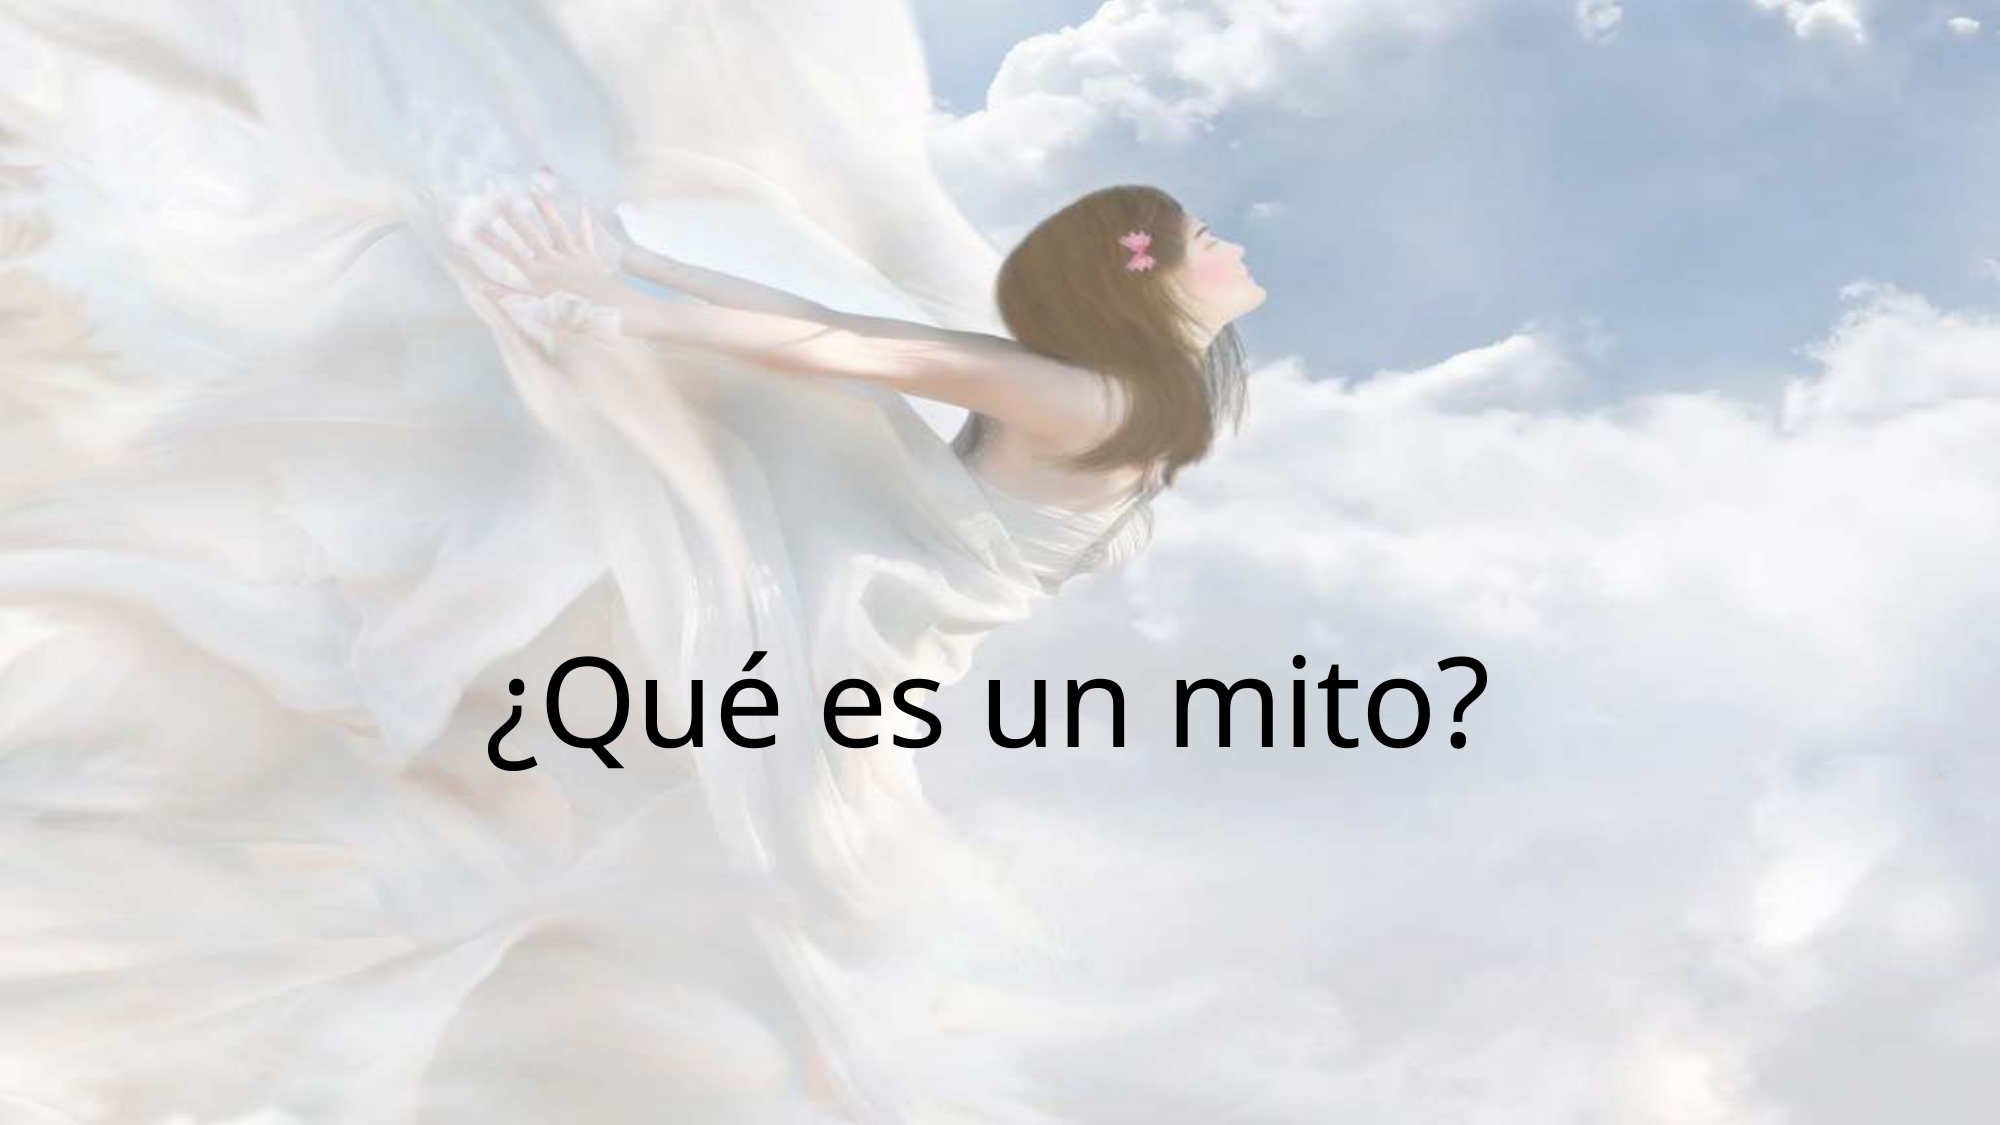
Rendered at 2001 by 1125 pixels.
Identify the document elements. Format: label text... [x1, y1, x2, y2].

title ¿Qué es un mito? [238, 390, 1739, 782]
